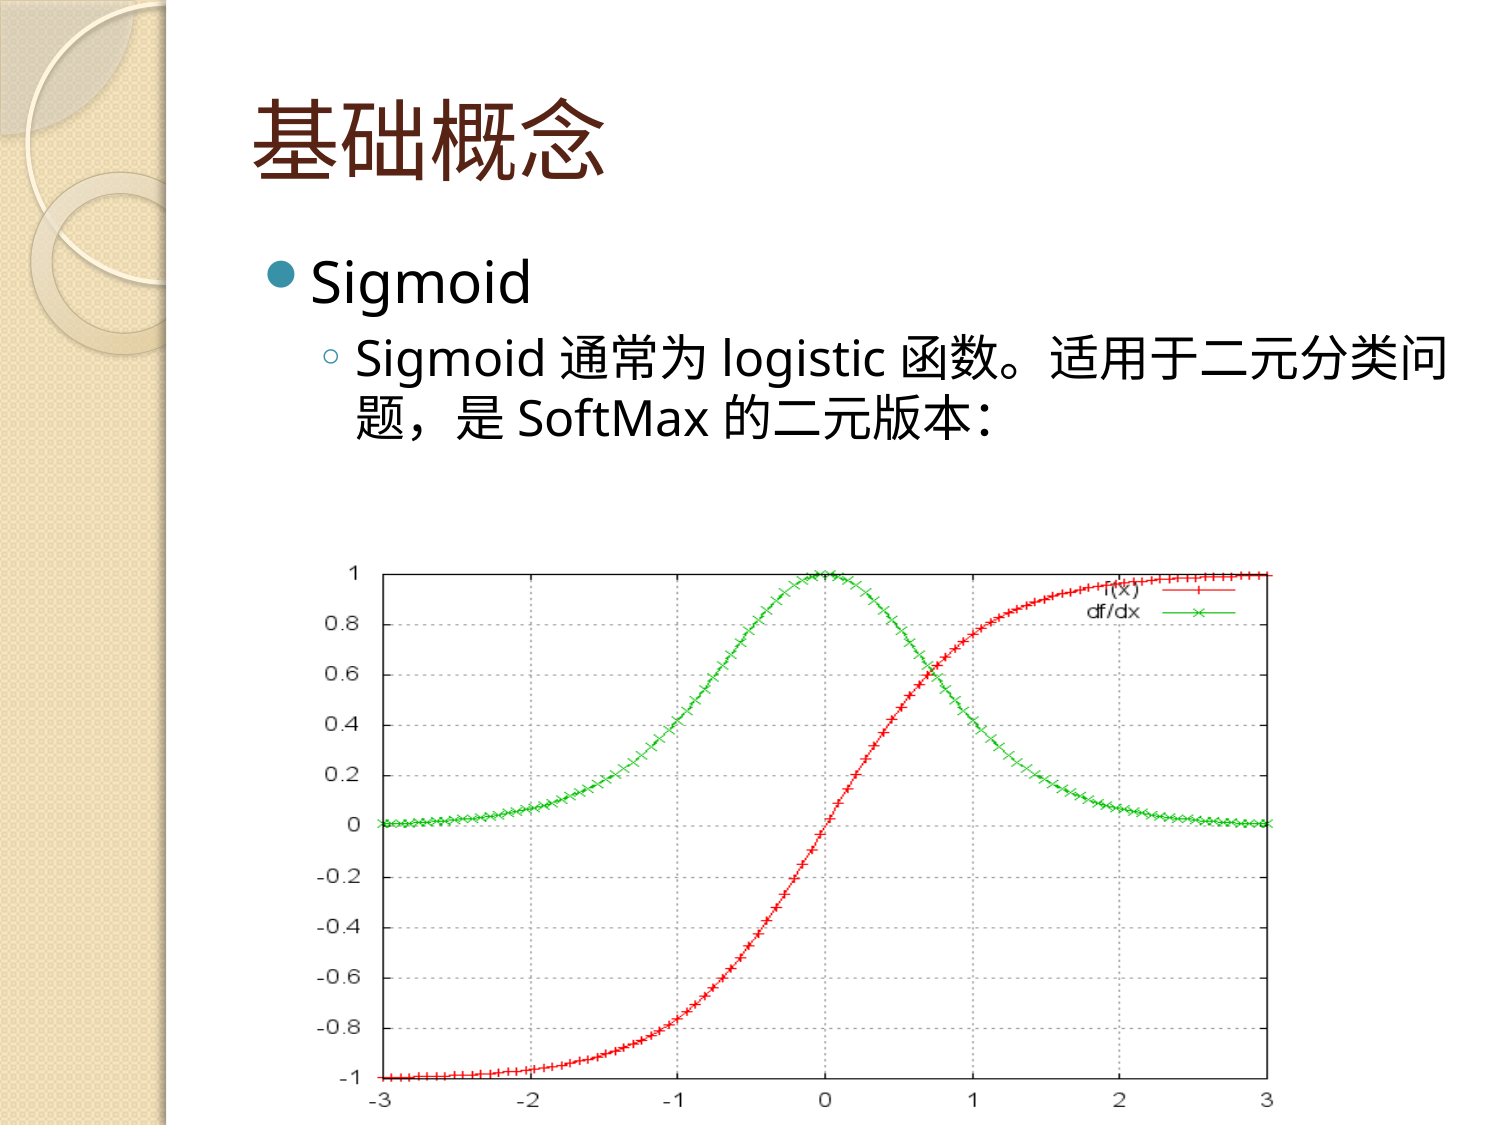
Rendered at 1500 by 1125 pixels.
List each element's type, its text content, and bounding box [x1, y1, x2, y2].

title 基础概念 [235, 45, 1466, 233]
picture [277, 550, 1318, 1125]
